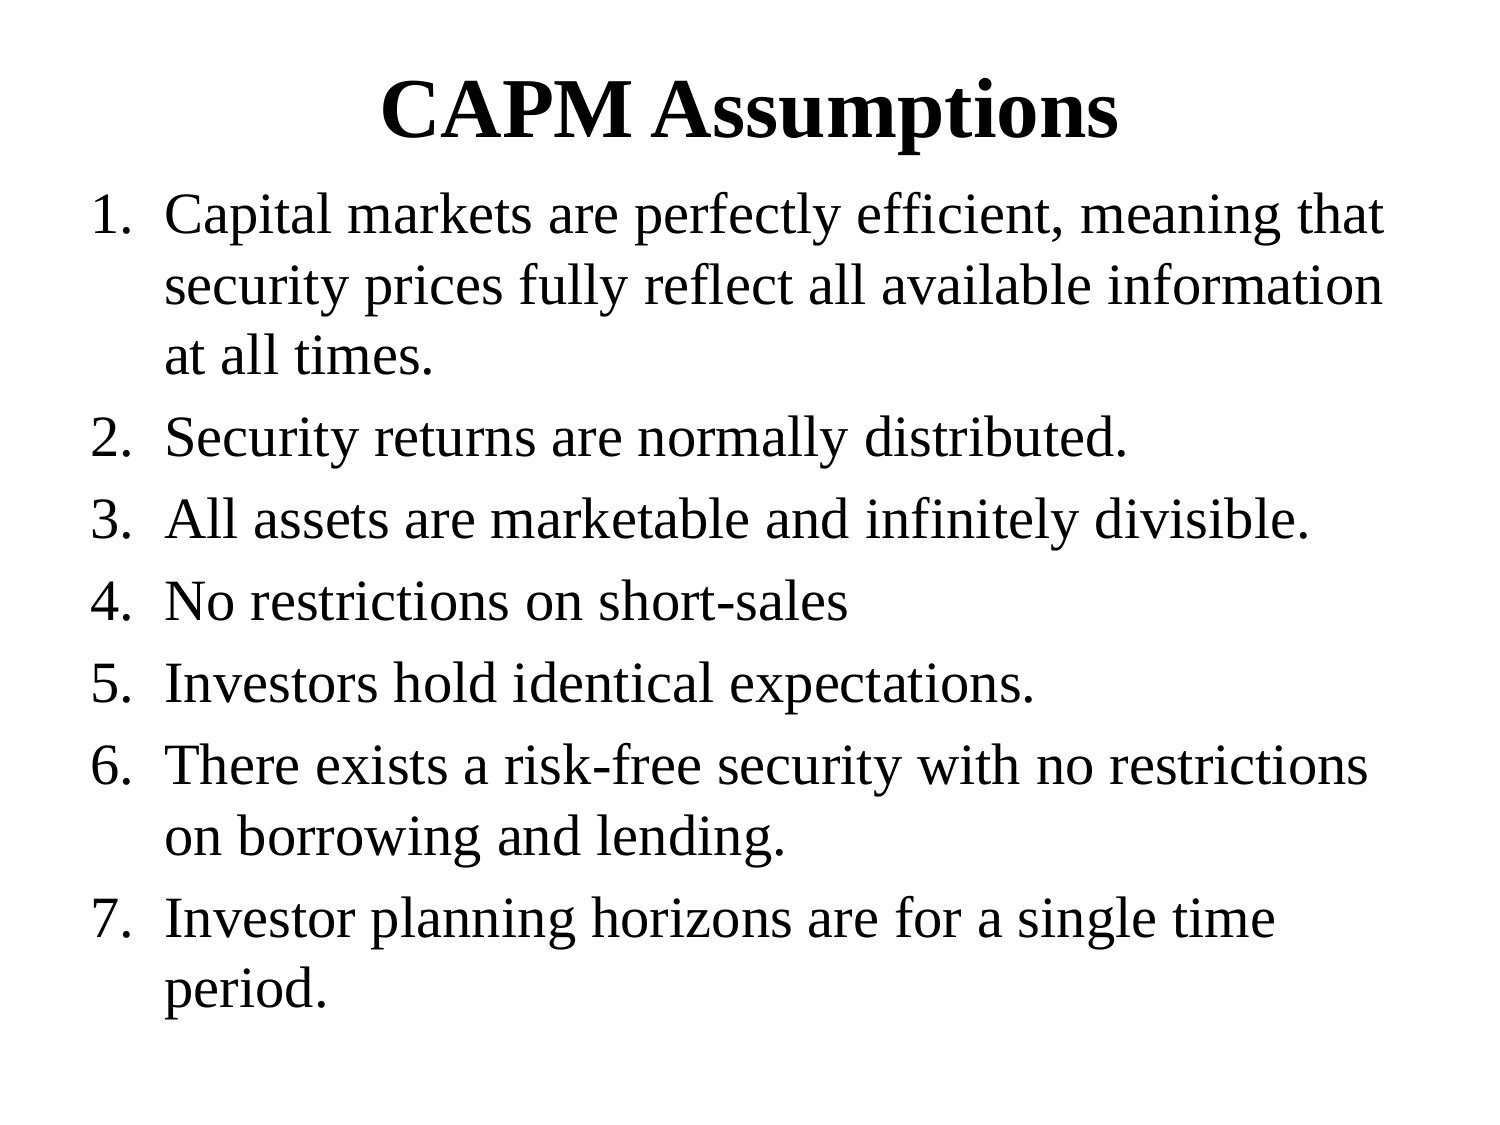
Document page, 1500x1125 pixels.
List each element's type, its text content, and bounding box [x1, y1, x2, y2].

title CAPM Assumptions [75, 45, 1425, 163]
list Capital markets are perfectly efficient, meaning that security prices fully reflect all available information at all times. Security returns are normally distributed. All assets are marketable and infinitely divisible. No restrictions on short‑sales Investors hold identical expectations. There exists a risk-free security with no restrictions on borrowing and lending. Investor planning horizons are for a single time period. [75, 167, 1425, 1080]
